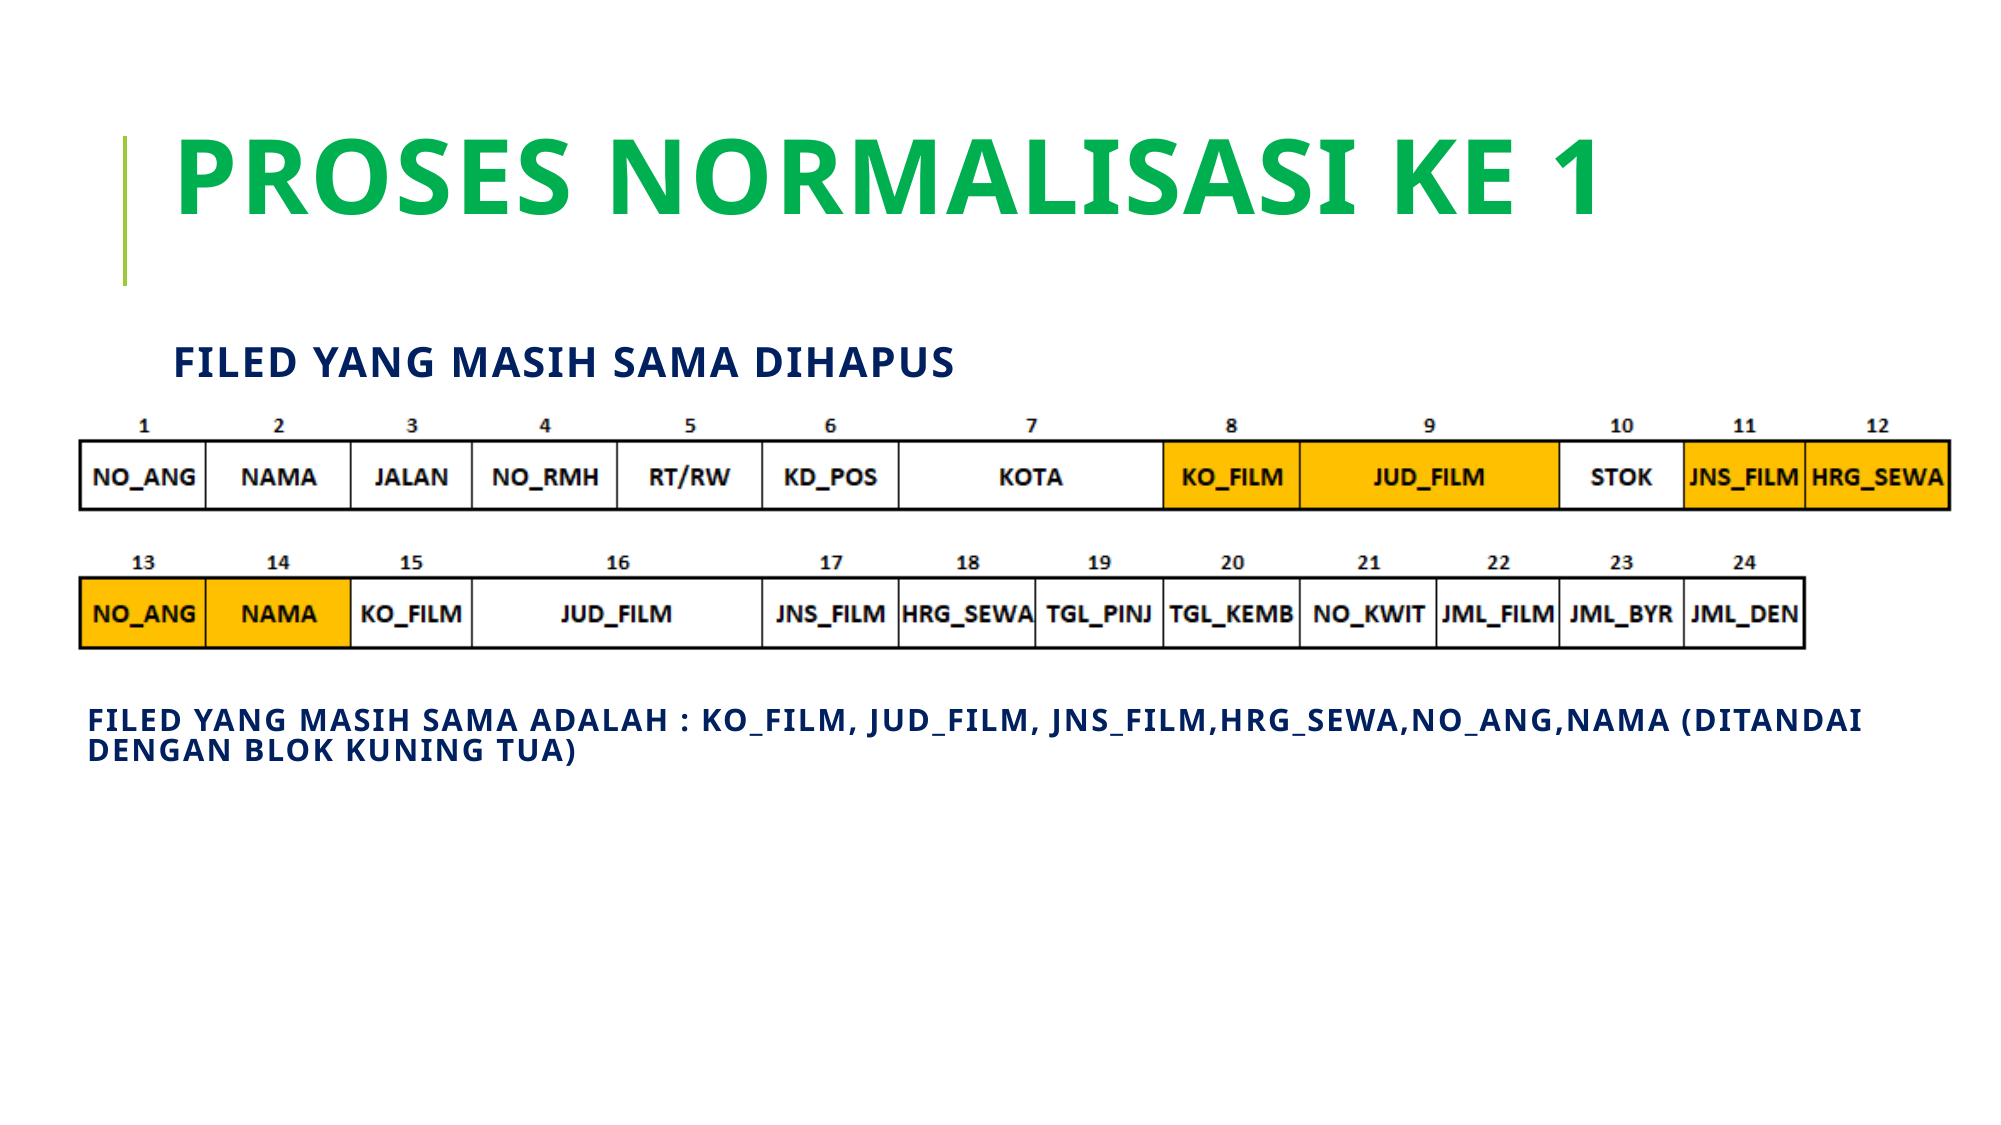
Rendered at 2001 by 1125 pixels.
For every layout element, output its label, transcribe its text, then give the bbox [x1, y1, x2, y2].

title Proses normalisasi ke 1 [157, 61, 1753, 308]
text_box FILED YANG MASIH SAMA ADALAH : KO_FILM, JUD_FILM, JNS_FILM,HRG_SEWA,NO_ANG,NAMA (DITANDAI DENGAN BLOK KUNING TUA) [71, 700, 1977, 775]
picture [71, 402, 1960, 662]
text_box FILED YANG MASIH SAMA DIHAPUS [157, 327, 1753, 399]
